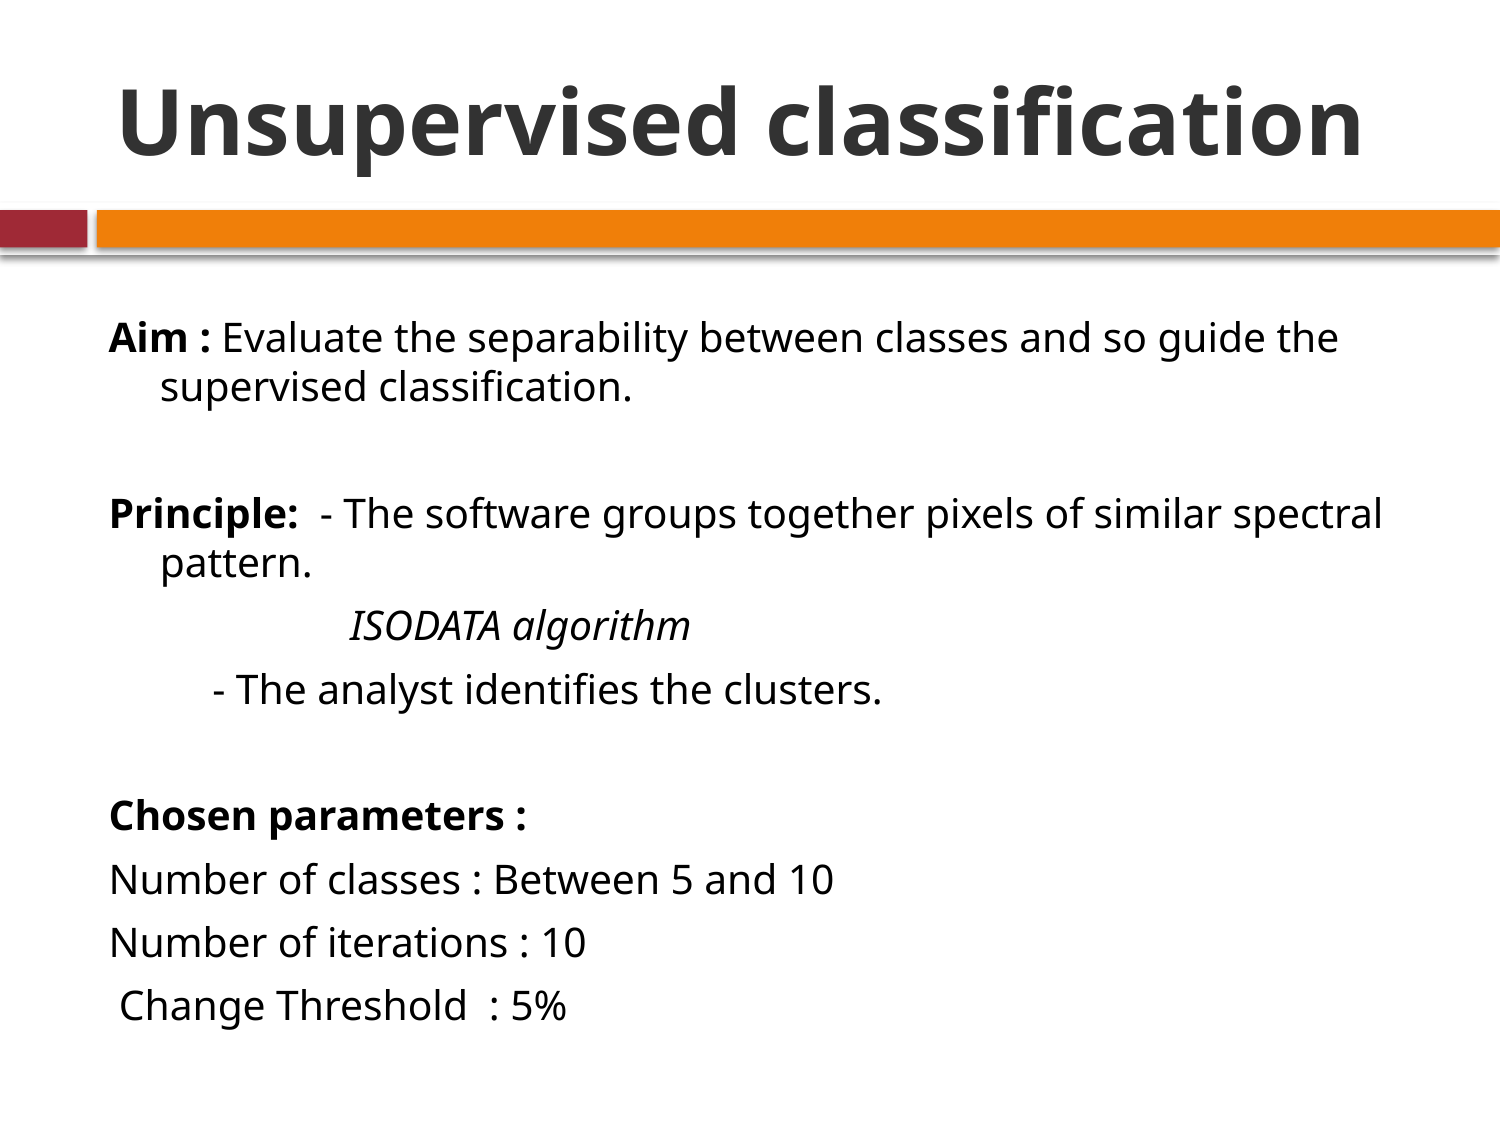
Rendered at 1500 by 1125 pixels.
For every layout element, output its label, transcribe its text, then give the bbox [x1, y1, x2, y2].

title Unsupervised classification [100, 37, 1438, 200]
list Aim : Evaluate the separability between classes and so guide the supervised classification. Principle: - The software groups together pixels of similar spectral pattern. ISODATA algorithm - The analyst identifies the clusters. Chosen parameters : Number of classes : Between 5 and 10 Number of iterations : 10 Change Threshold : 5% [93, 304, 1432, 1043]
